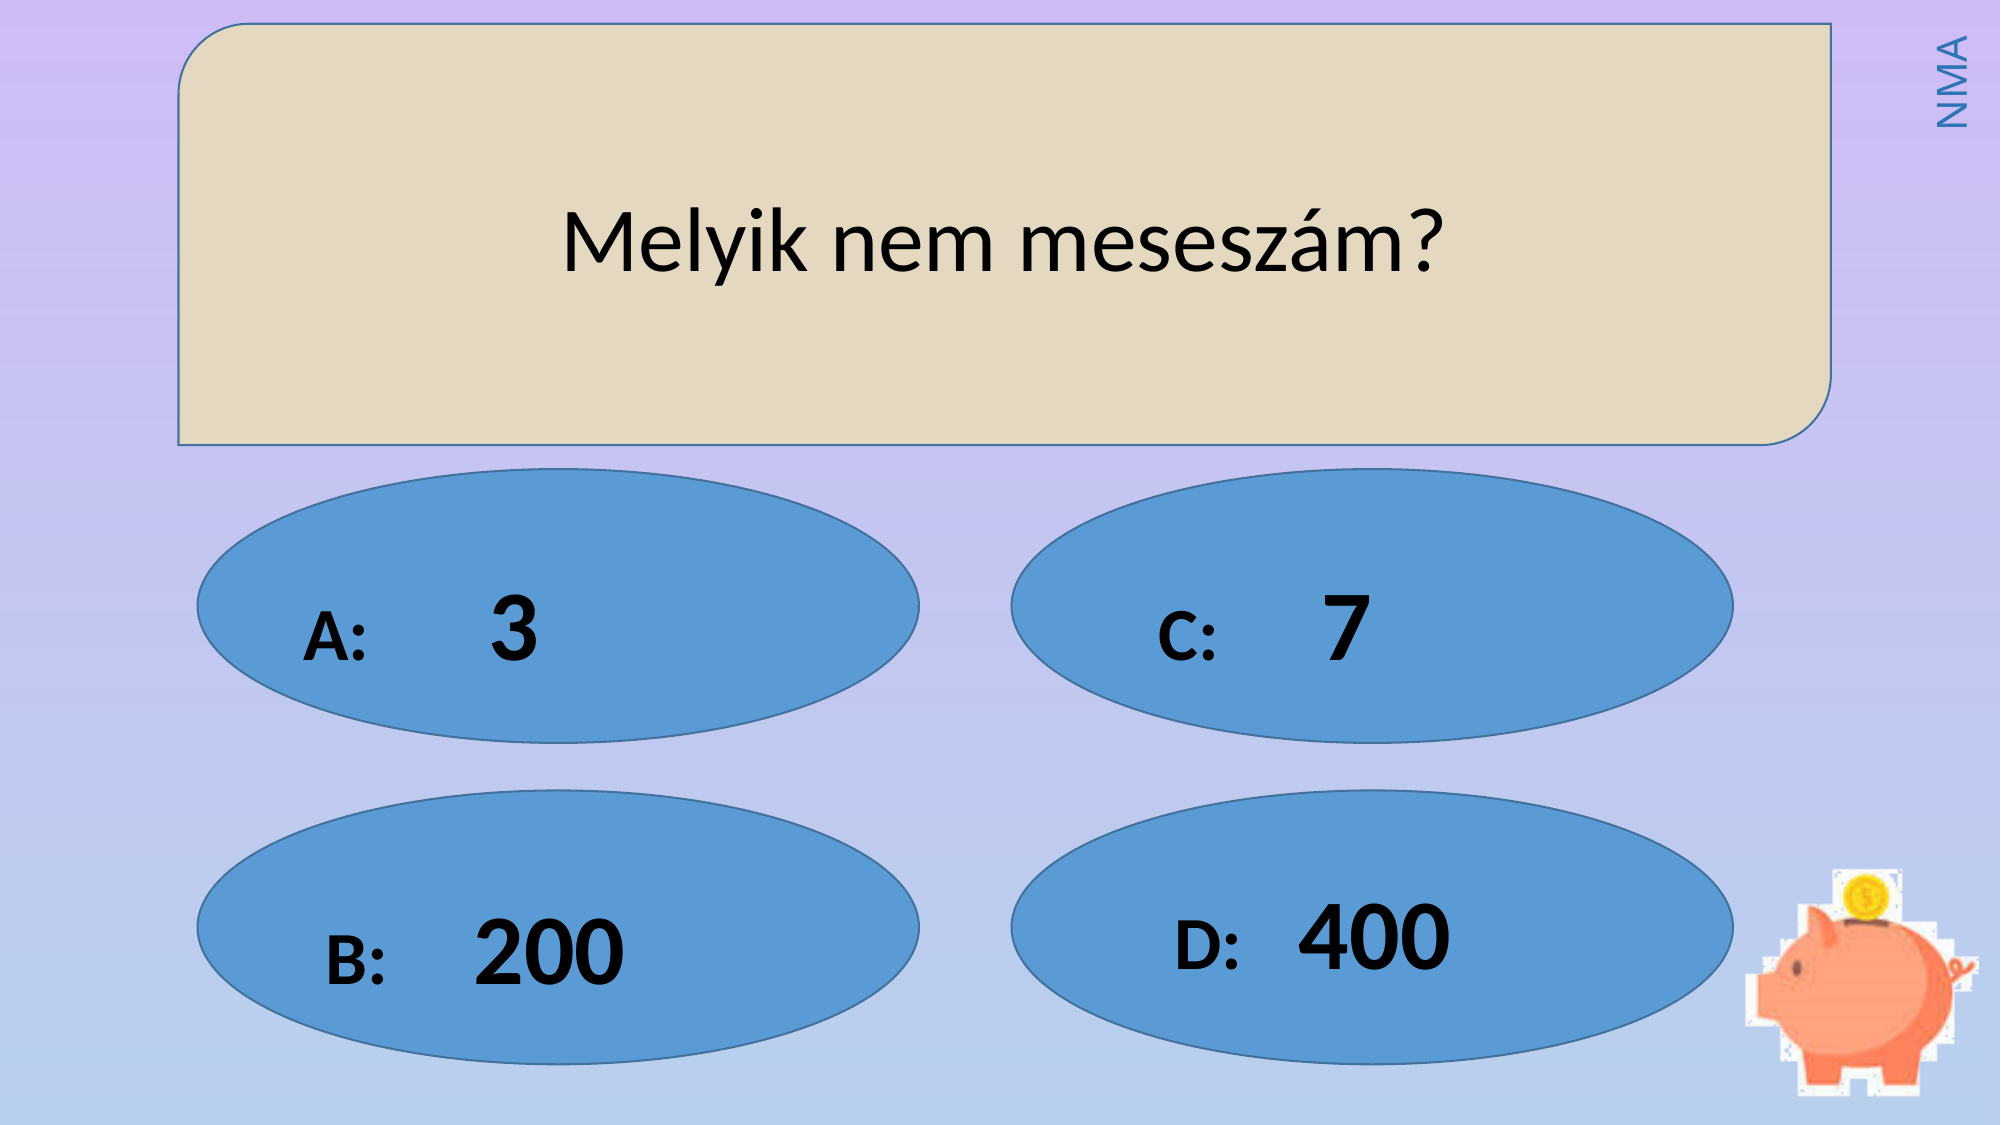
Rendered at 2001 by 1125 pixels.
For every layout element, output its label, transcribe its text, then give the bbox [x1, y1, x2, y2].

text_box [196, 468, 920, 744]
text_box [1010, 468, 1735, 744]
text_box B: 200 [311, 876, 641, 1012]
text_box Melyik nem meseszám? [177, 22, 1832, 447]
text_box [196, 789, 920, 1066]
picture [1732, 861, 1979, 1099]
text_box [1010, 789, 1732, 1066]
text_box D: 400 [1150, 861, 1466, 997]
text_box C: 7 [1135, 552, 1405, 688]
text_box A: 3 [279, 552, 554, 688]
text_box NMA [1917, 20, 1983, 147]
